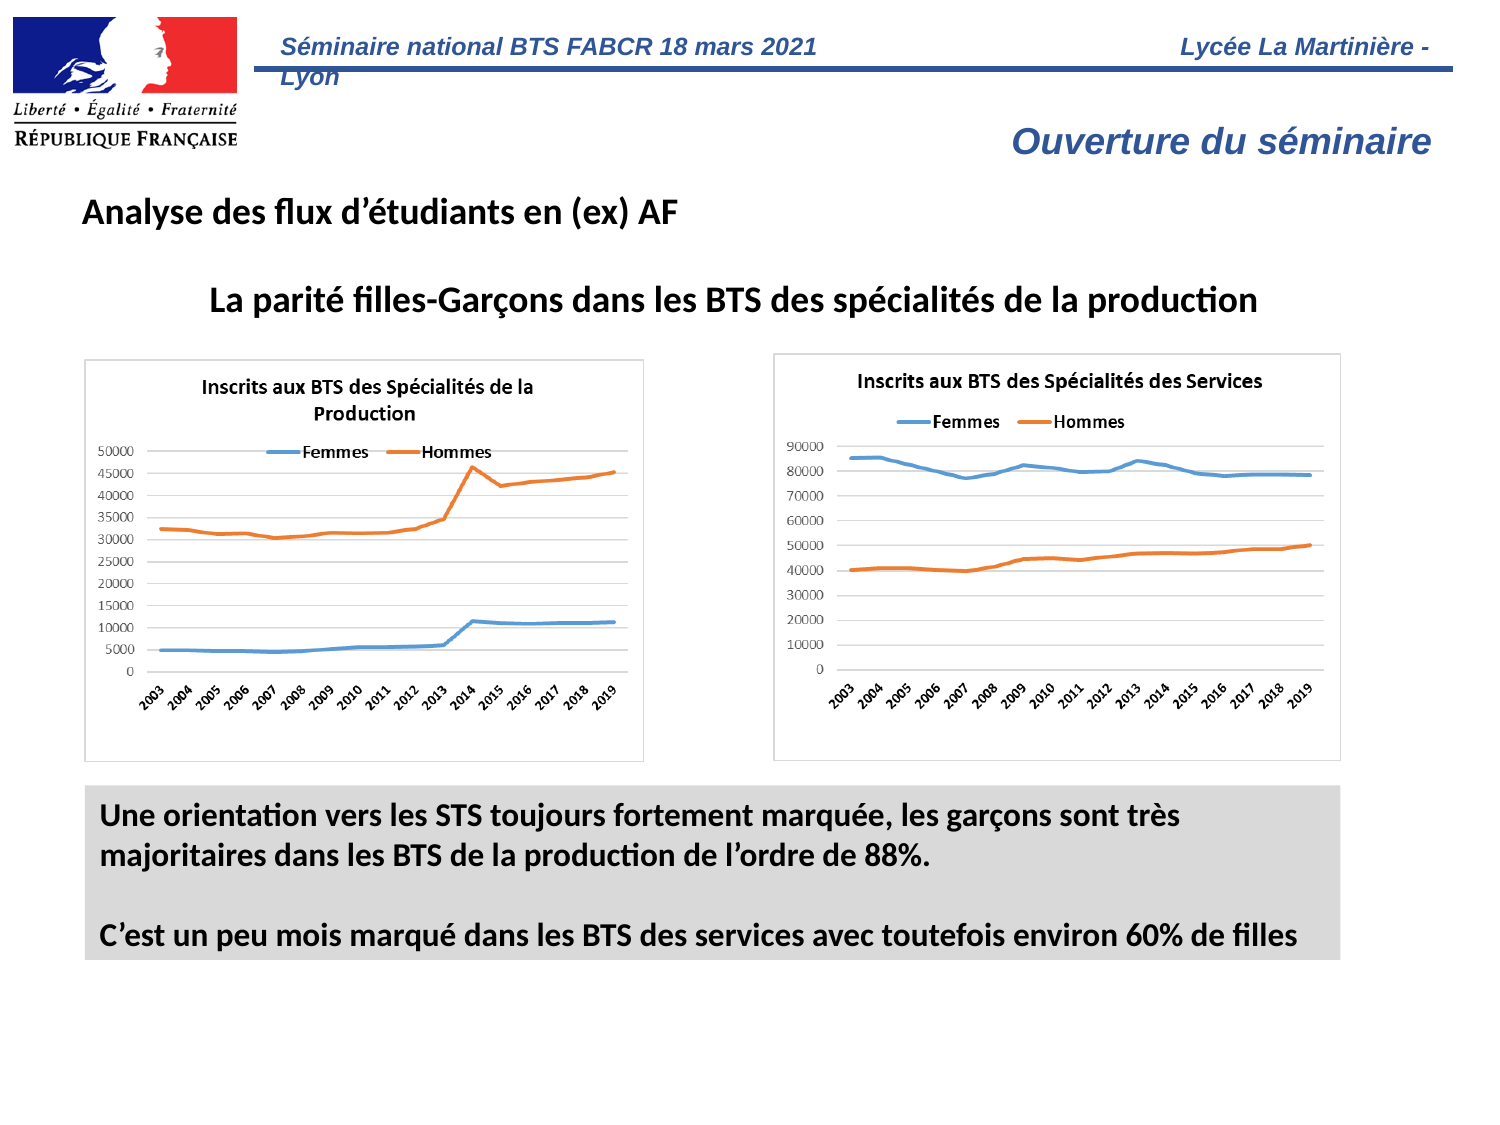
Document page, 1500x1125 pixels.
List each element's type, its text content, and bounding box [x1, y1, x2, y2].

text_box Analyse des flux d’étudiants en (ex) AF [67, 179, 695, 240]
picture [84, 359, 644, 762]
text_box La parité filles-Garçons dans les BTS des spécialités de la production [194, 267, 1341, 328]
text_box Ouverture du séminaire [915, 109, 1447, 170]
text_box Séminaire national BTS FABCR 18 mars 2021 Lycée La Martinière - Lyon [265, 23, 1465, 98]
text_box Une orientation vers les STS toujours fortement marquée, les garçons sont très majoritaires dans les BTS de la production de l’ordre de 88%. C’est un peu mois marqué dans les BTS des services avec toutefois environ 60% de filles [84, 785, 1341, 960]
picture [13, 17, 237, 150]
picture [773, 353, 1341, 761]
